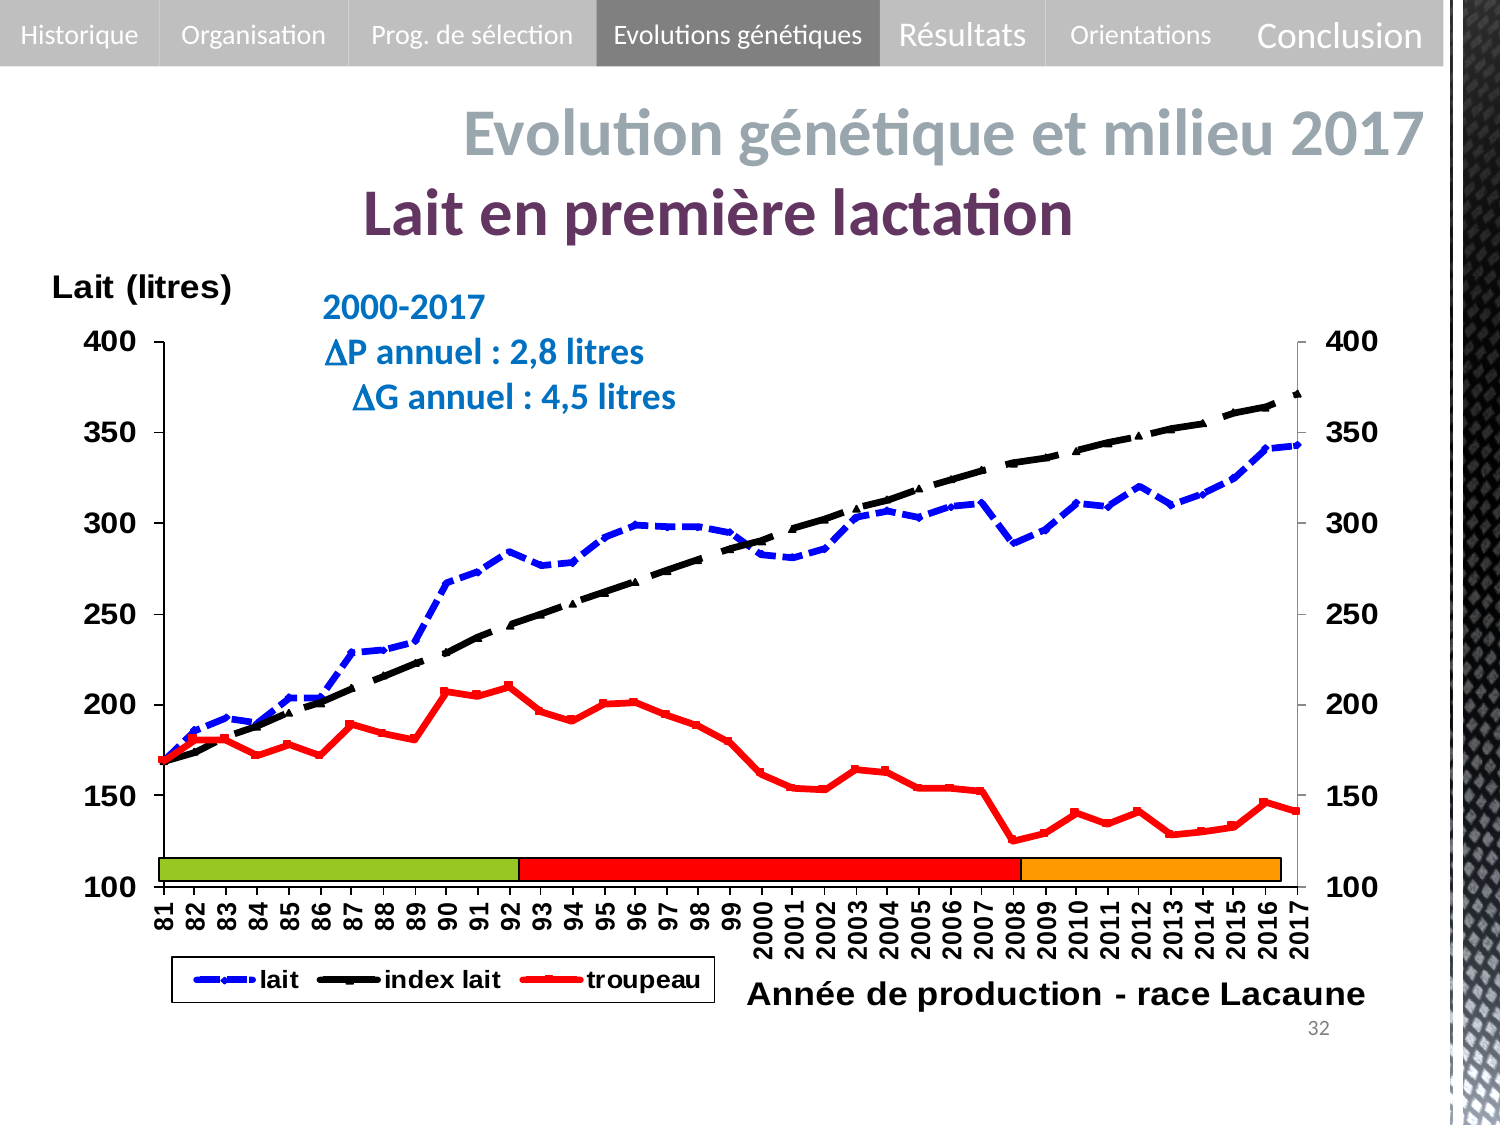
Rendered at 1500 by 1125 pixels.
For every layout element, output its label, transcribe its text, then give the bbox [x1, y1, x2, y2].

text_box Organisation [158, 0, 347, 66]
text_box Evolution génétique et milieu 2017 Lait en première lactation [0, 66, 1441, 271]
text_box Historique [0, 0, 158, 66]
text_box Conclusion [1236, 0, 1445, 68]
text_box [29, 219, 1389, 1047]
picture [1447, 0, 1500, 1125]
text_box Prog. de sélection [347, 0, 595, 66]
text_box Evolutions génétiques [595, 0, 879, 66]
text_box Orientations [1044, 0, 1236, 66]
text_box Résultats [879, 0, 1044, 66]
